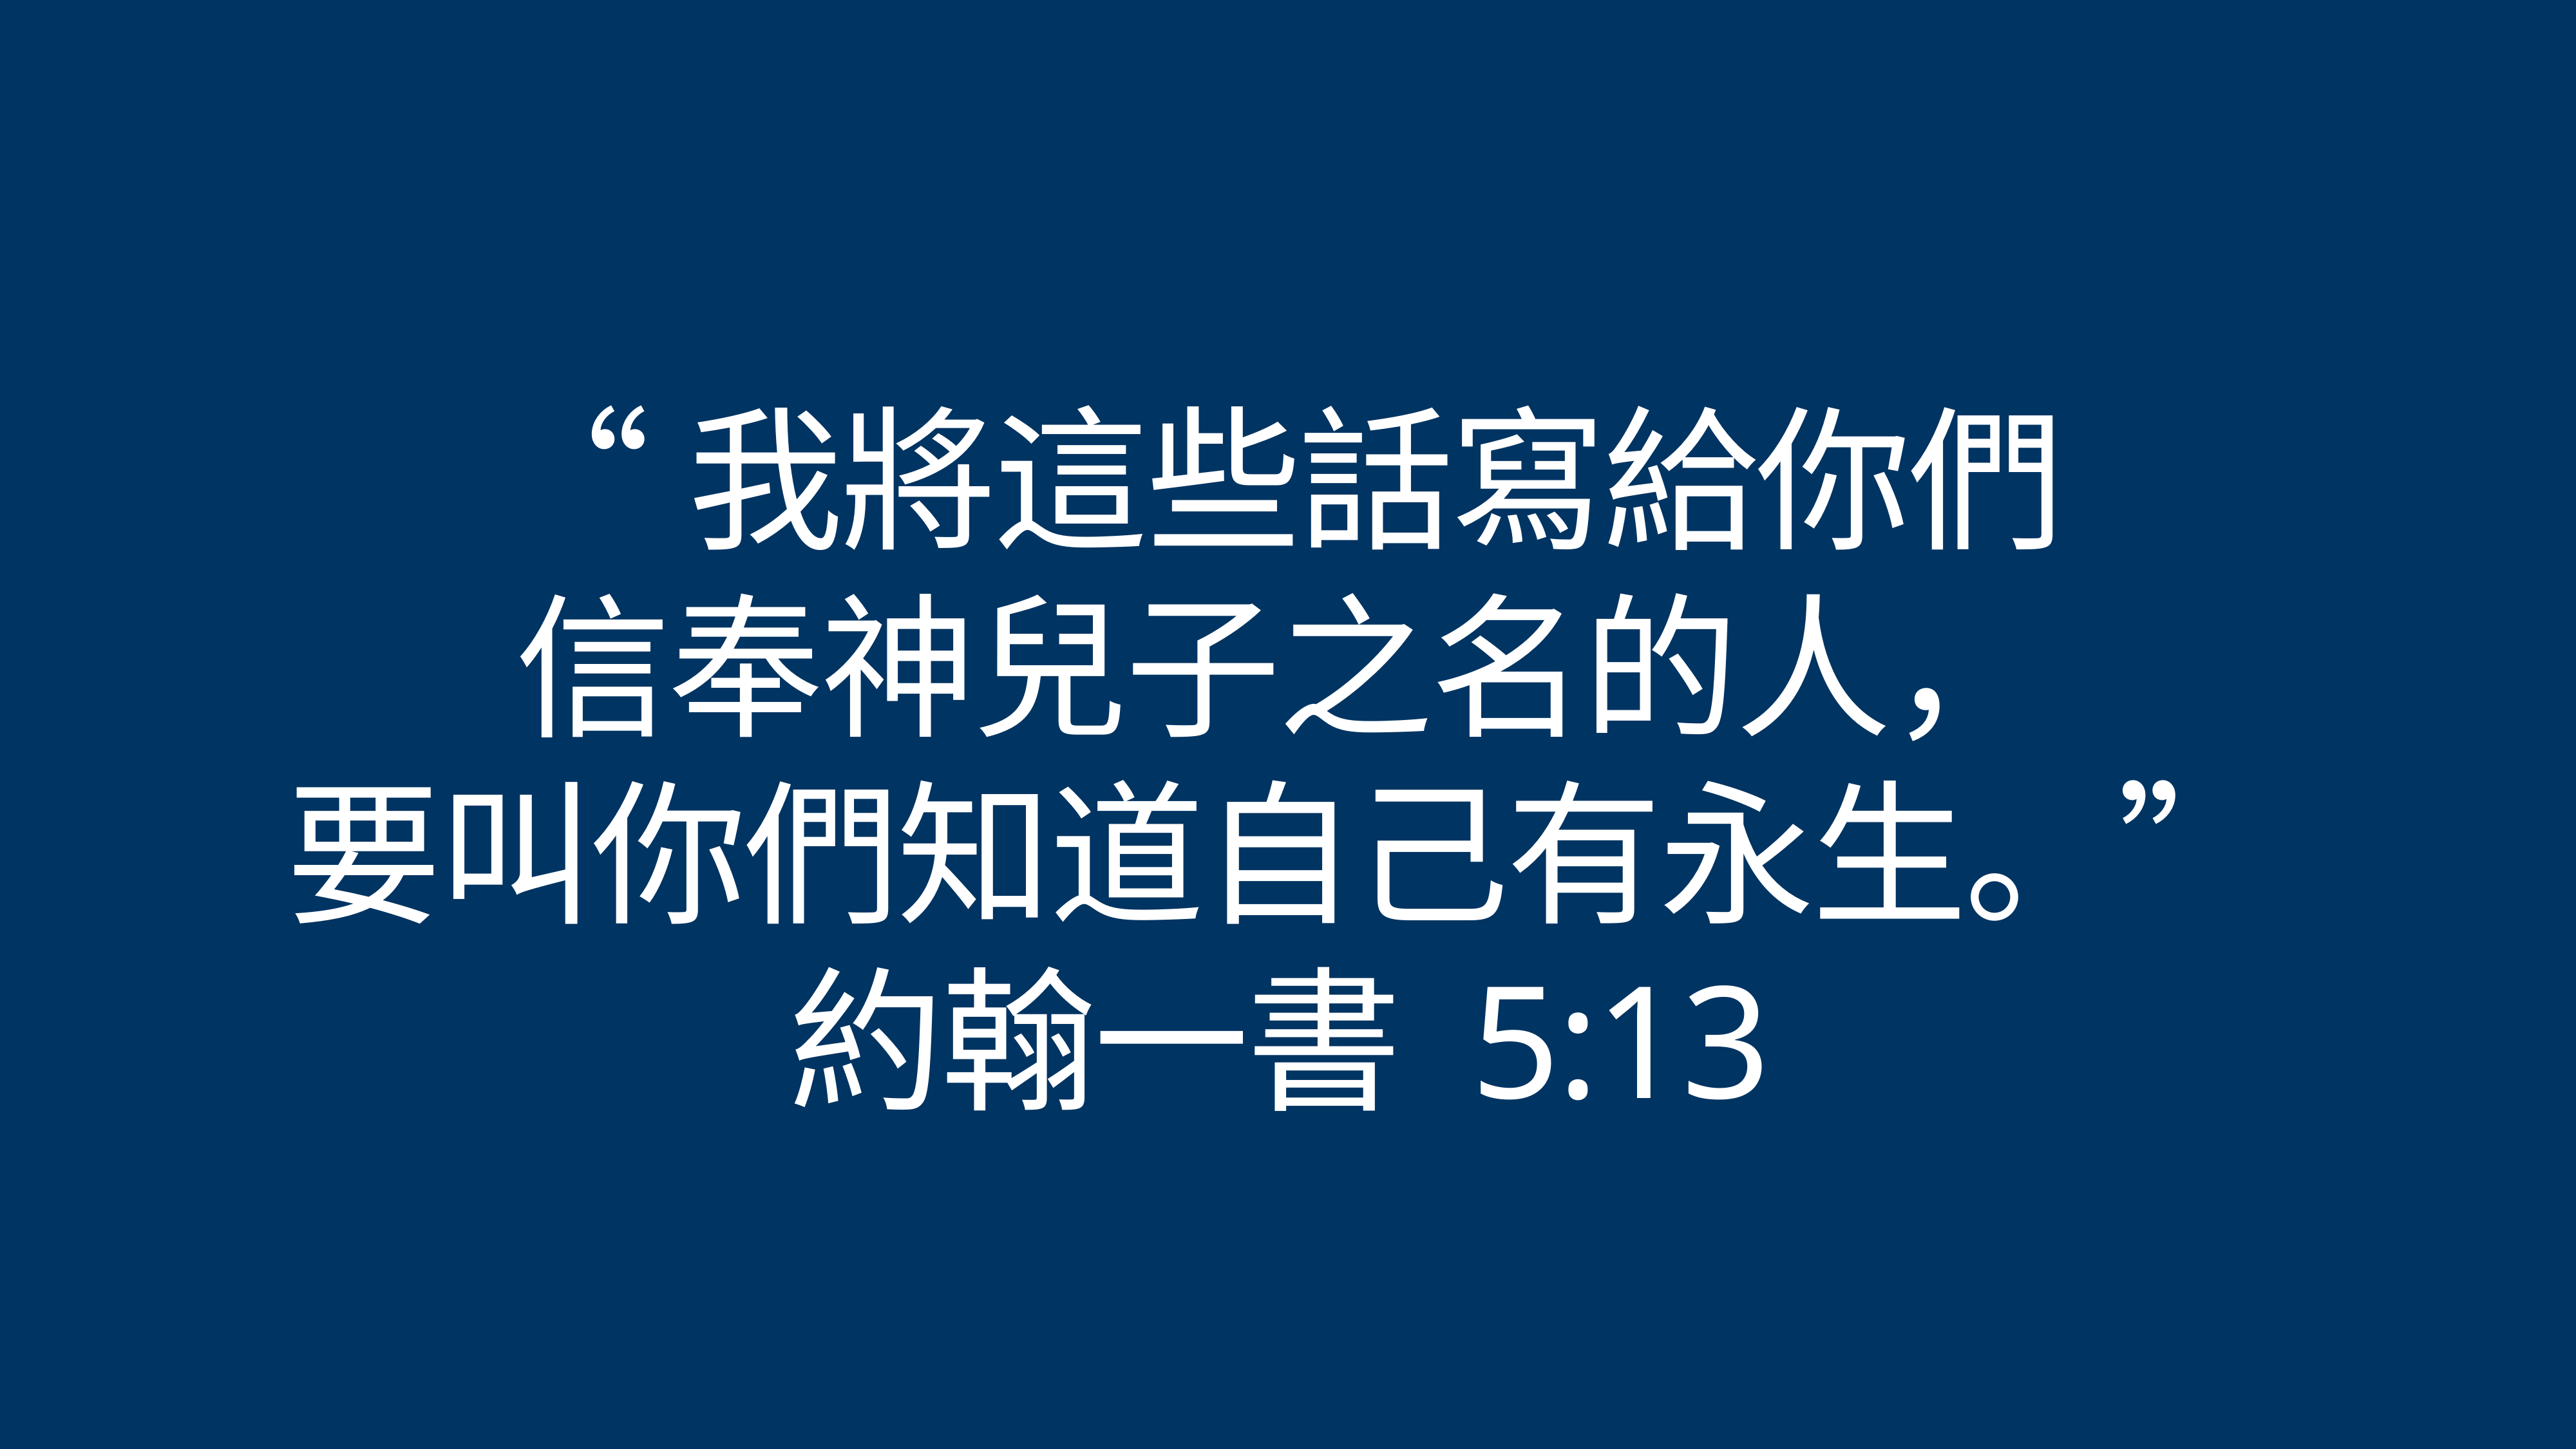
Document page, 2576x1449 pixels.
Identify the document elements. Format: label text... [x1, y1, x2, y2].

text_box “我將這些話寫給你們 信奉神兒子之名的人， 要叫你們知道自己有永生。” 約翰一書 5:13 [171, 241, 2389, 1270]
